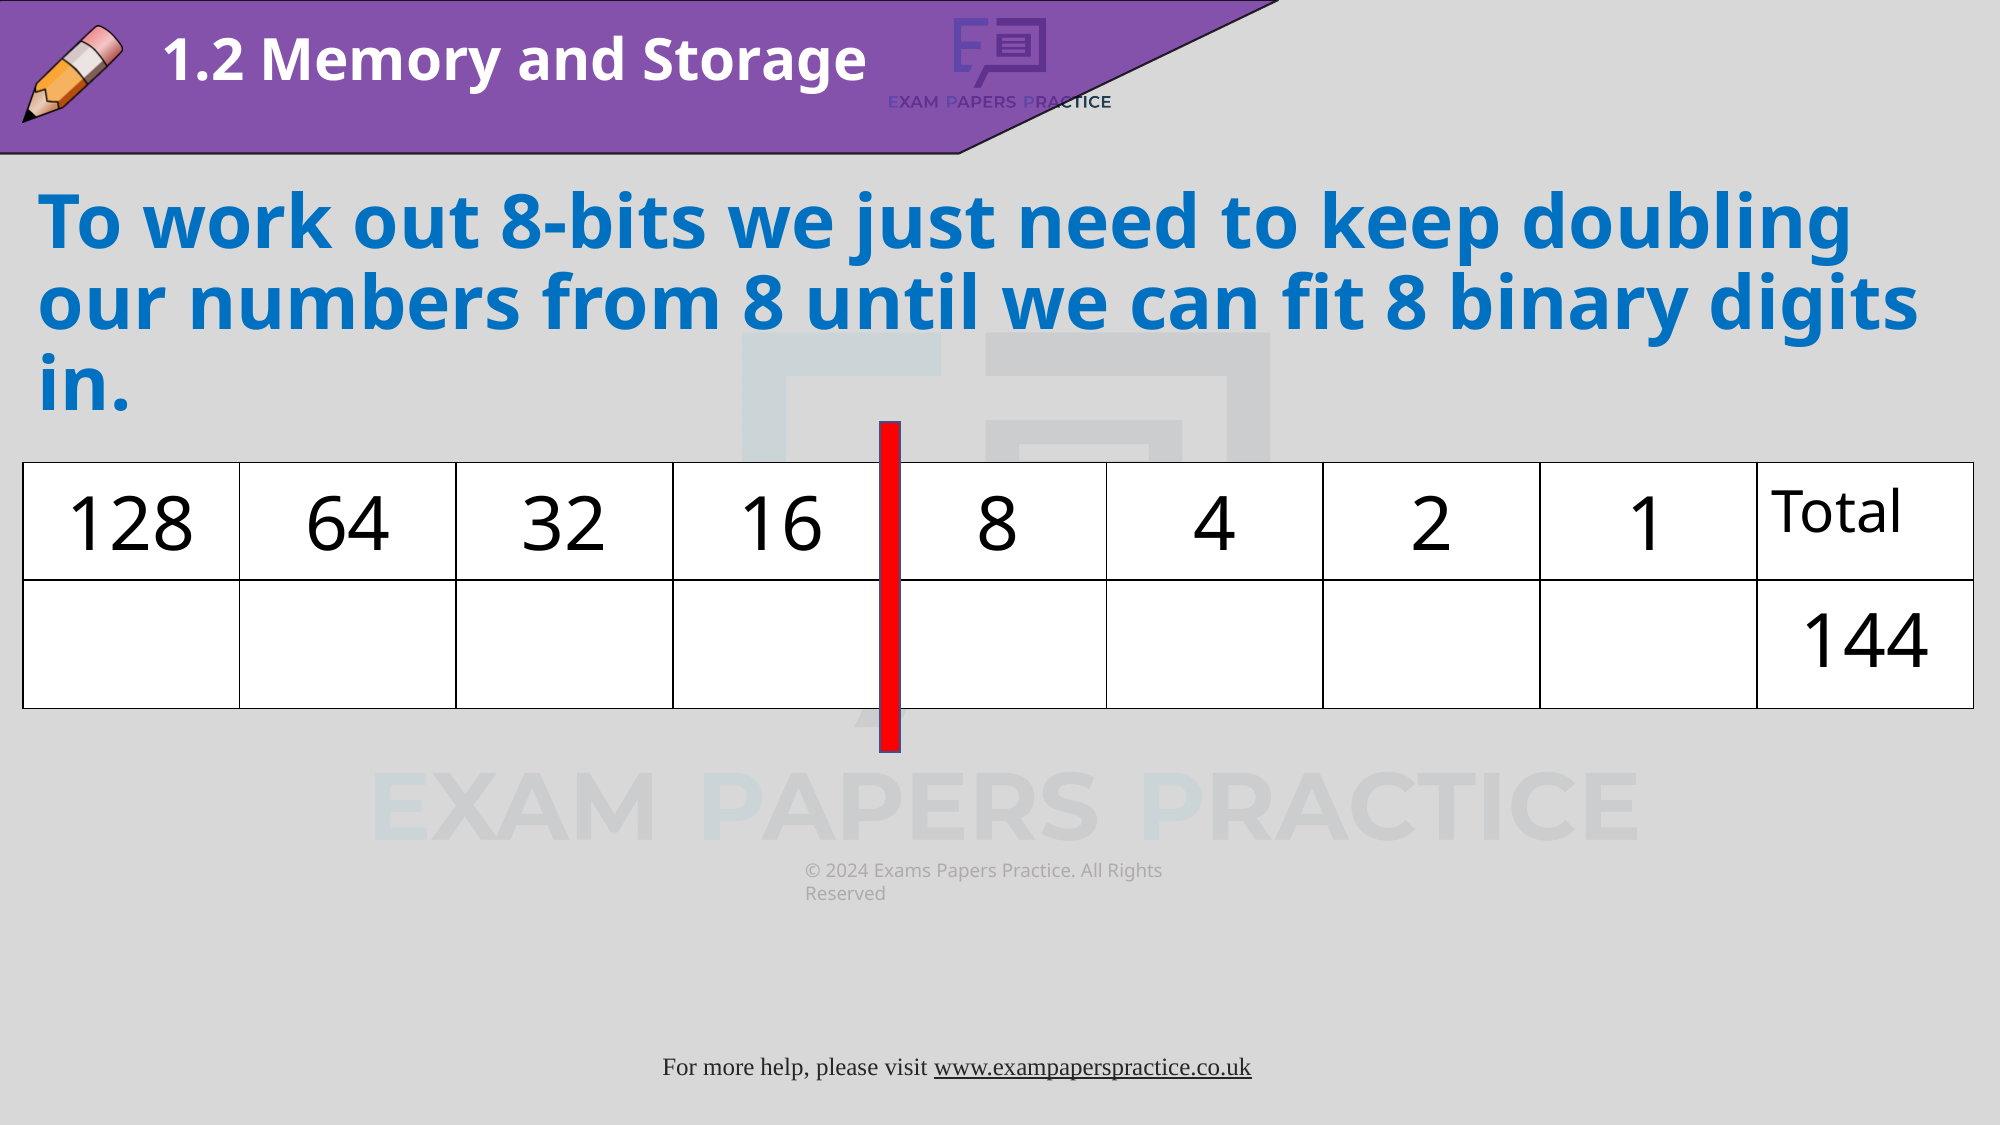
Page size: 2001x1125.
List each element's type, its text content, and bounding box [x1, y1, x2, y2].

table_cell [1107, 581, 1322, 708]
table_header Total [1758, 463, 1973, 579]
table_header 16 [674, 463, 879, 579]
table_header 1 [1541, 463, 1756, 579]
list To work out 8-bits we just need to keep doubling our numbers from 8 until we can fit 8 binary digits in. [22, 176, 1974, 462]
table_cell [901, 581, 1106, 708]
table_header 4 [1107, 463, 1322, 579]
list To work out 8-bits we just need to keep doubling our numbers from 8 until we can fit 8 binary digits in. [22, 709, 1974, 1120]
table_header 128 [24, 463, 239, 579]
picture [22, 25, 123, 123]
table_cell [457, 581, 672, 708]
list 1.2 Memory and Storage [146, 22, 960, 134]
table_cell [1324, 581, 1539, 708]
table_header 64 [240, 463, 455, 579]
table_cell [1541, 581, 1756, 708]
table_header 8 [901, 463, 1106, 579]
table_header 2 [1324, 463, 1539, 579]
table_cell [24, 581, 239, 708]
text_box [879, 421, 901, 753]
table_cell [674, 581, 879, 708]
table_cell 144 [1758, 581, 1973, 708]
table_header 32 [457, 463, 672, 579]
table_cell [240, 581, 455, 708]
